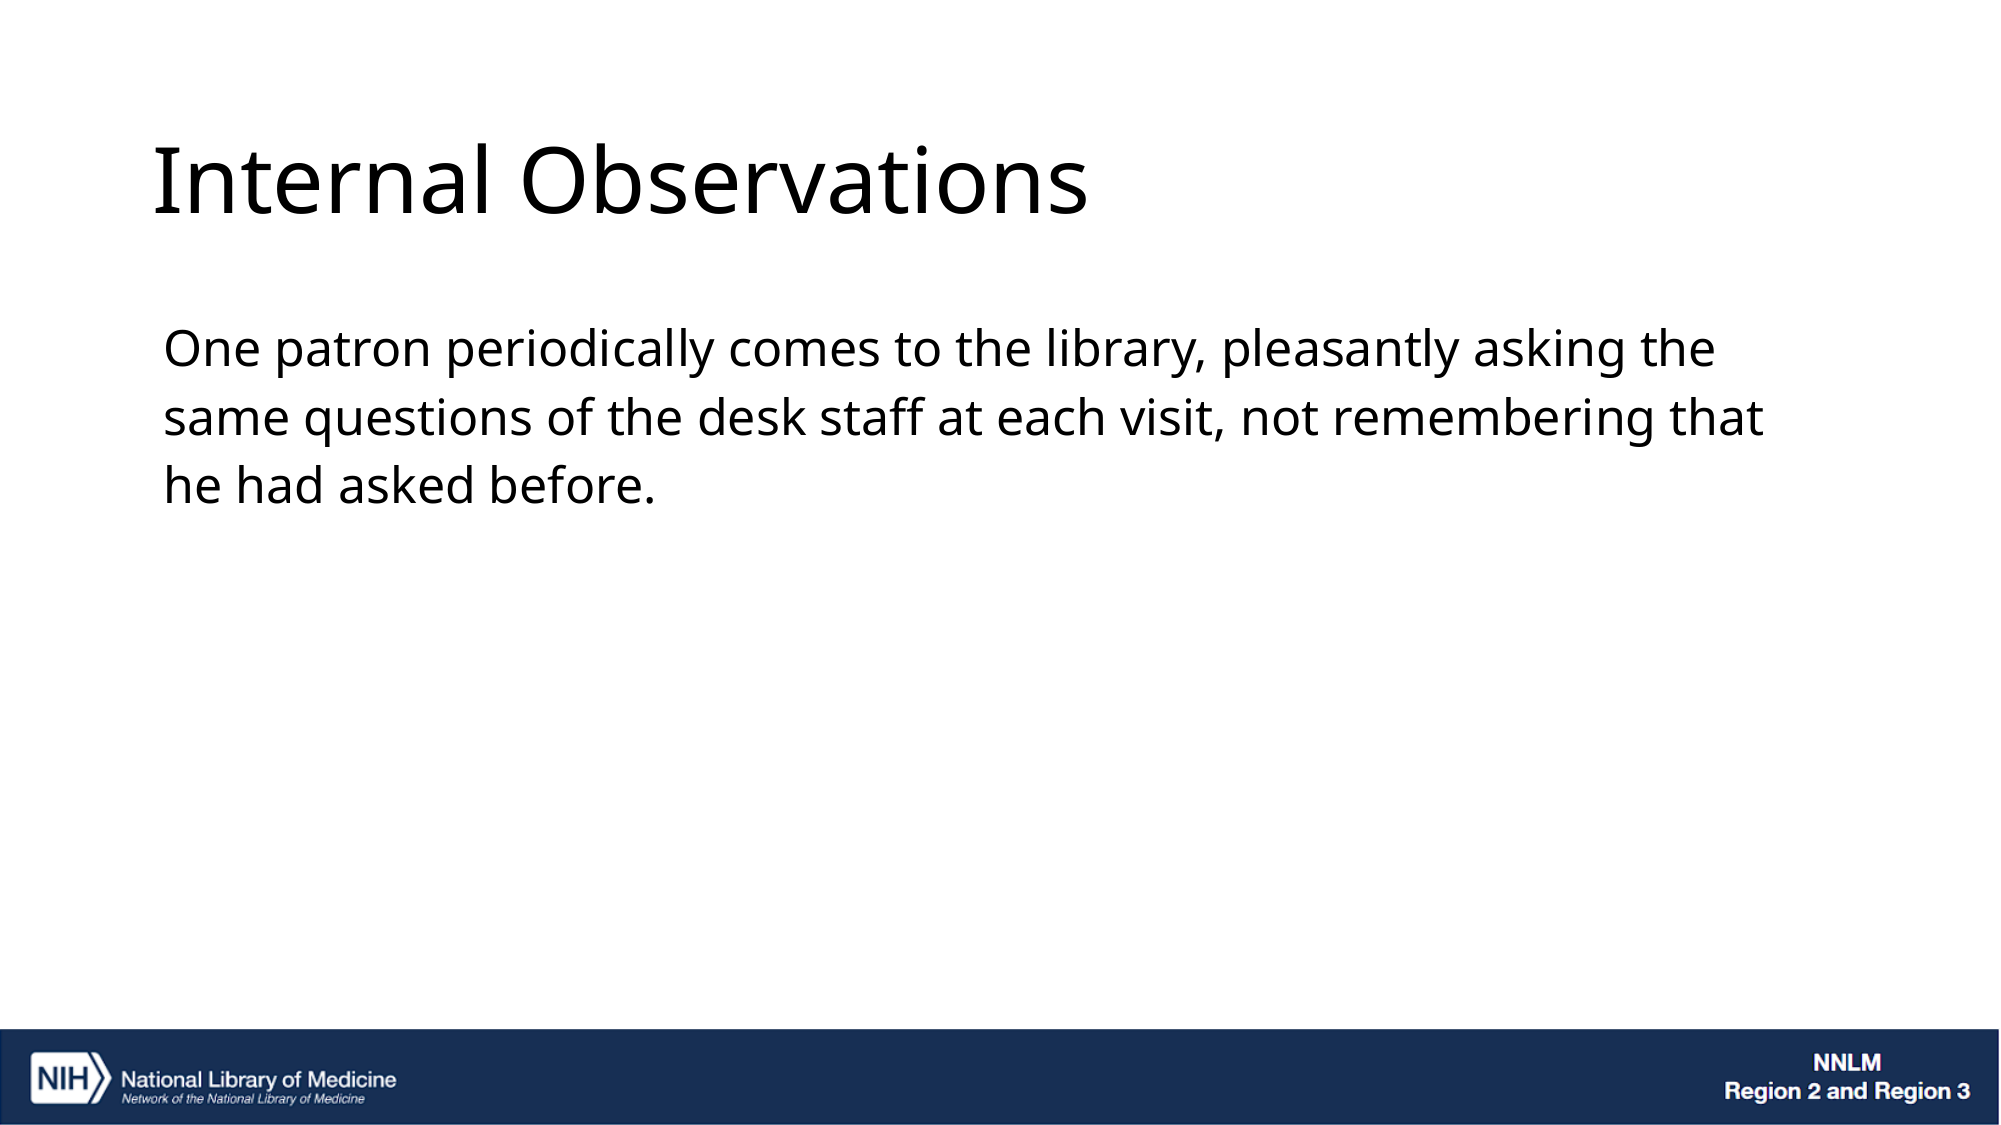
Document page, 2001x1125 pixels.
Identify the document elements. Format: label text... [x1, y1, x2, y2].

picture [0, 1028, 2000, 1125]
title Internal Observations [137, 59, 1863, 278]
list One patron periodically comes to the library, pleasantly asking the same questions of the desk staff at each visit, not remembering that he had asked before. [137, 299, 1863, 1014]
